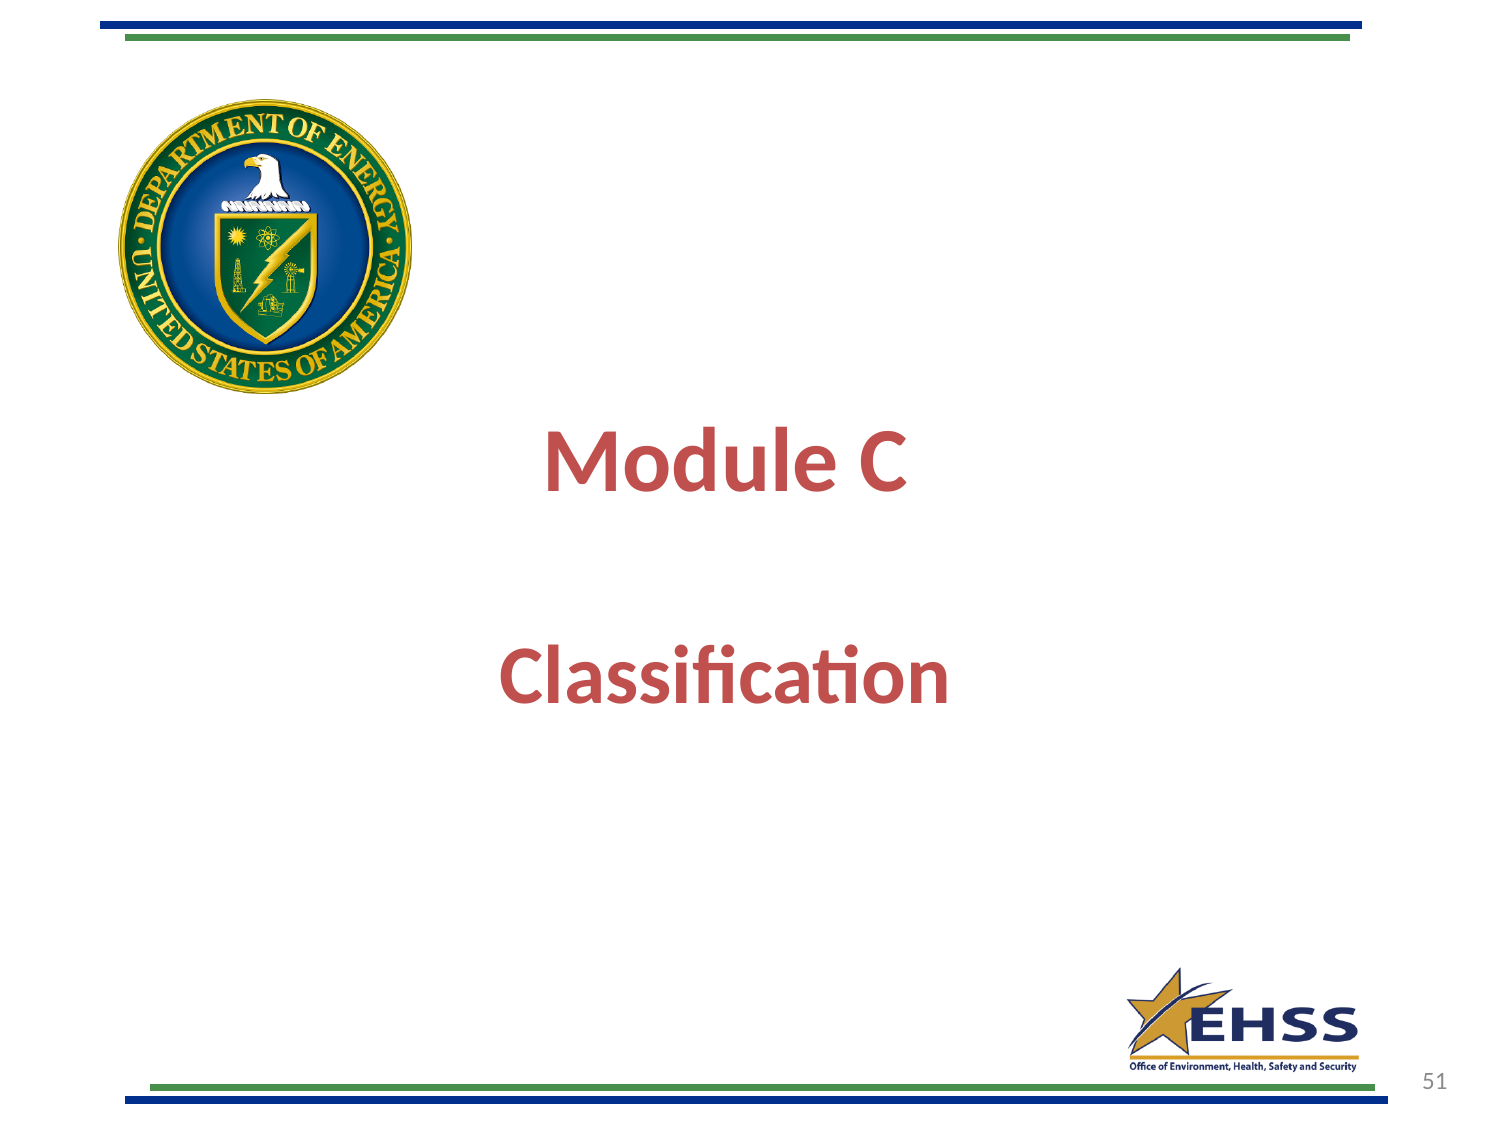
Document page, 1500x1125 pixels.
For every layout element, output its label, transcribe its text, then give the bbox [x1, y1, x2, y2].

picture [118, 99, 412, 369]
title Module C Classification [87, 369, 1363, 751]
slide_number 51 [1112, 1050, 1463, 1110]
picture [1125, 964, 1360, 1050]
